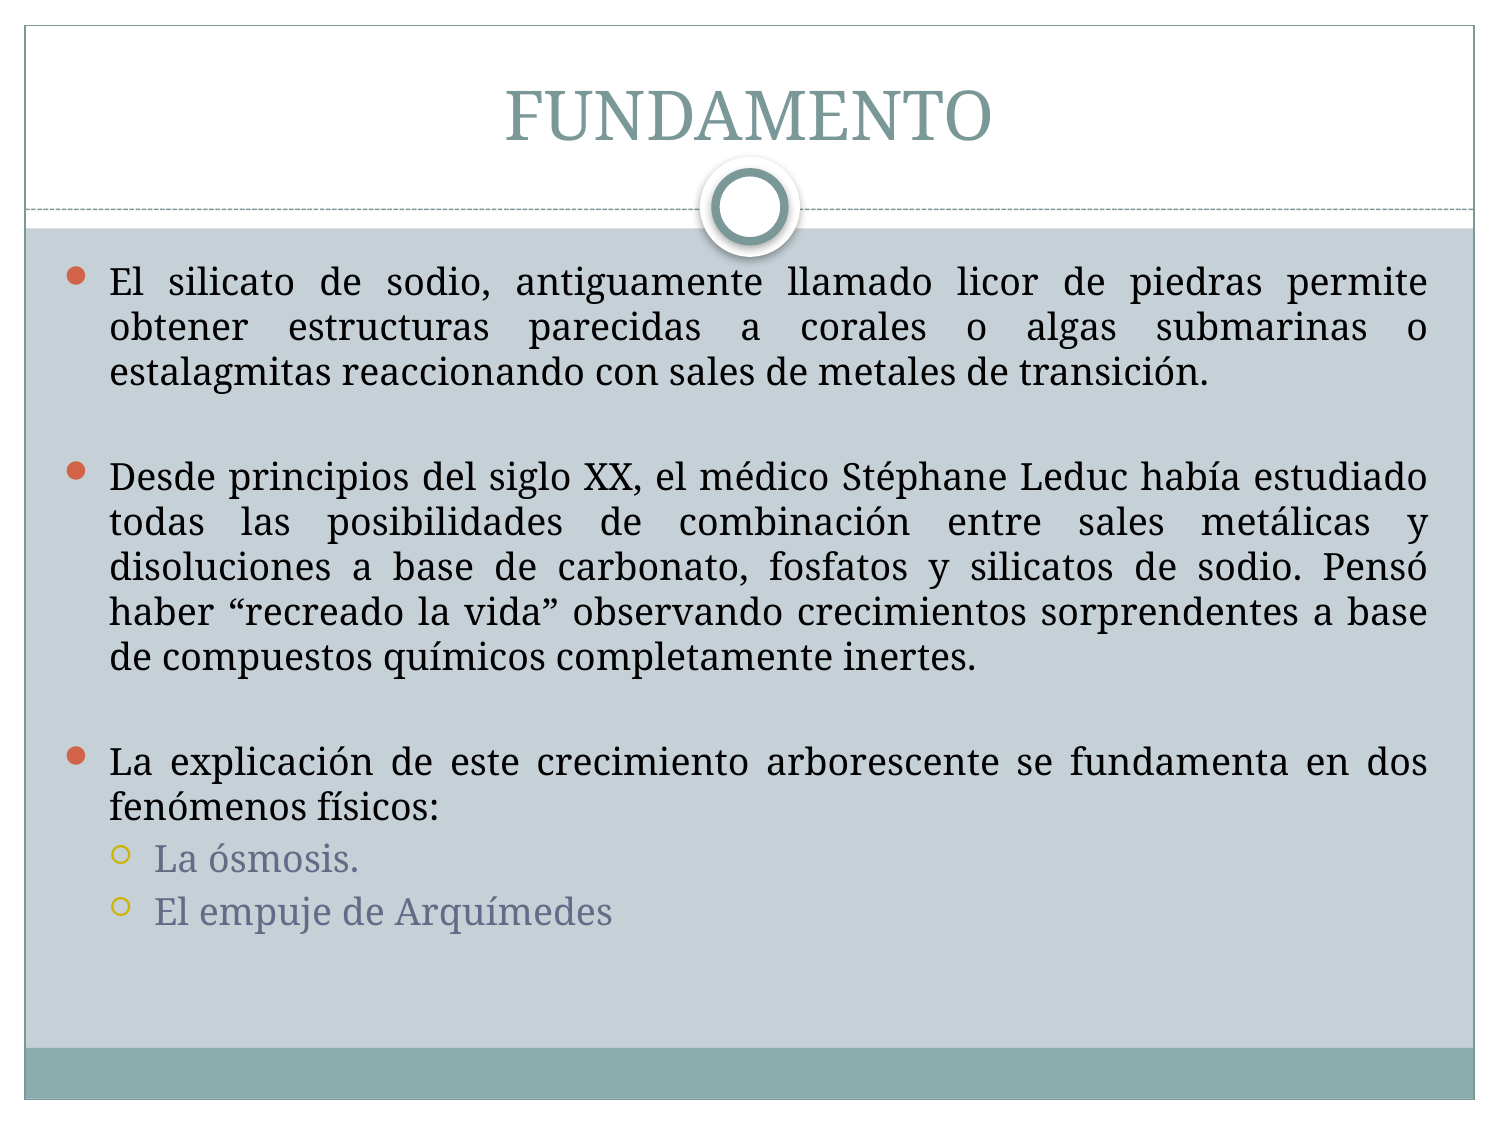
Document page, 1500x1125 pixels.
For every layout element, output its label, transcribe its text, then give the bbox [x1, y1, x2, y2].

title FUNDAMENTO [49, 37, 1450, 162]
list El silicato de sodio, antiguamente llamado licor de piedras permite obtener estructuras parecidas a corales o algas submarinas o estalagmitas reaccionando con sales de metales de transición. Desde principios del siglo XX, el médico Stéphane Leduc había estudiado todas las posibilidades de combinación entre sales metálicas y disoluciones a base de carbonato, fosfatos y silicatos de sodio. Pensó haber “recreado la vida” observando crecimientos sorprendentes a base de compuestos químicos completamente inertes. La explicación de este crecimiento arborescente se fundamenta en dos fenómenos físicos: La ósmosis. El empuje de Arquímedes [49, 250, 1445, 1001]
